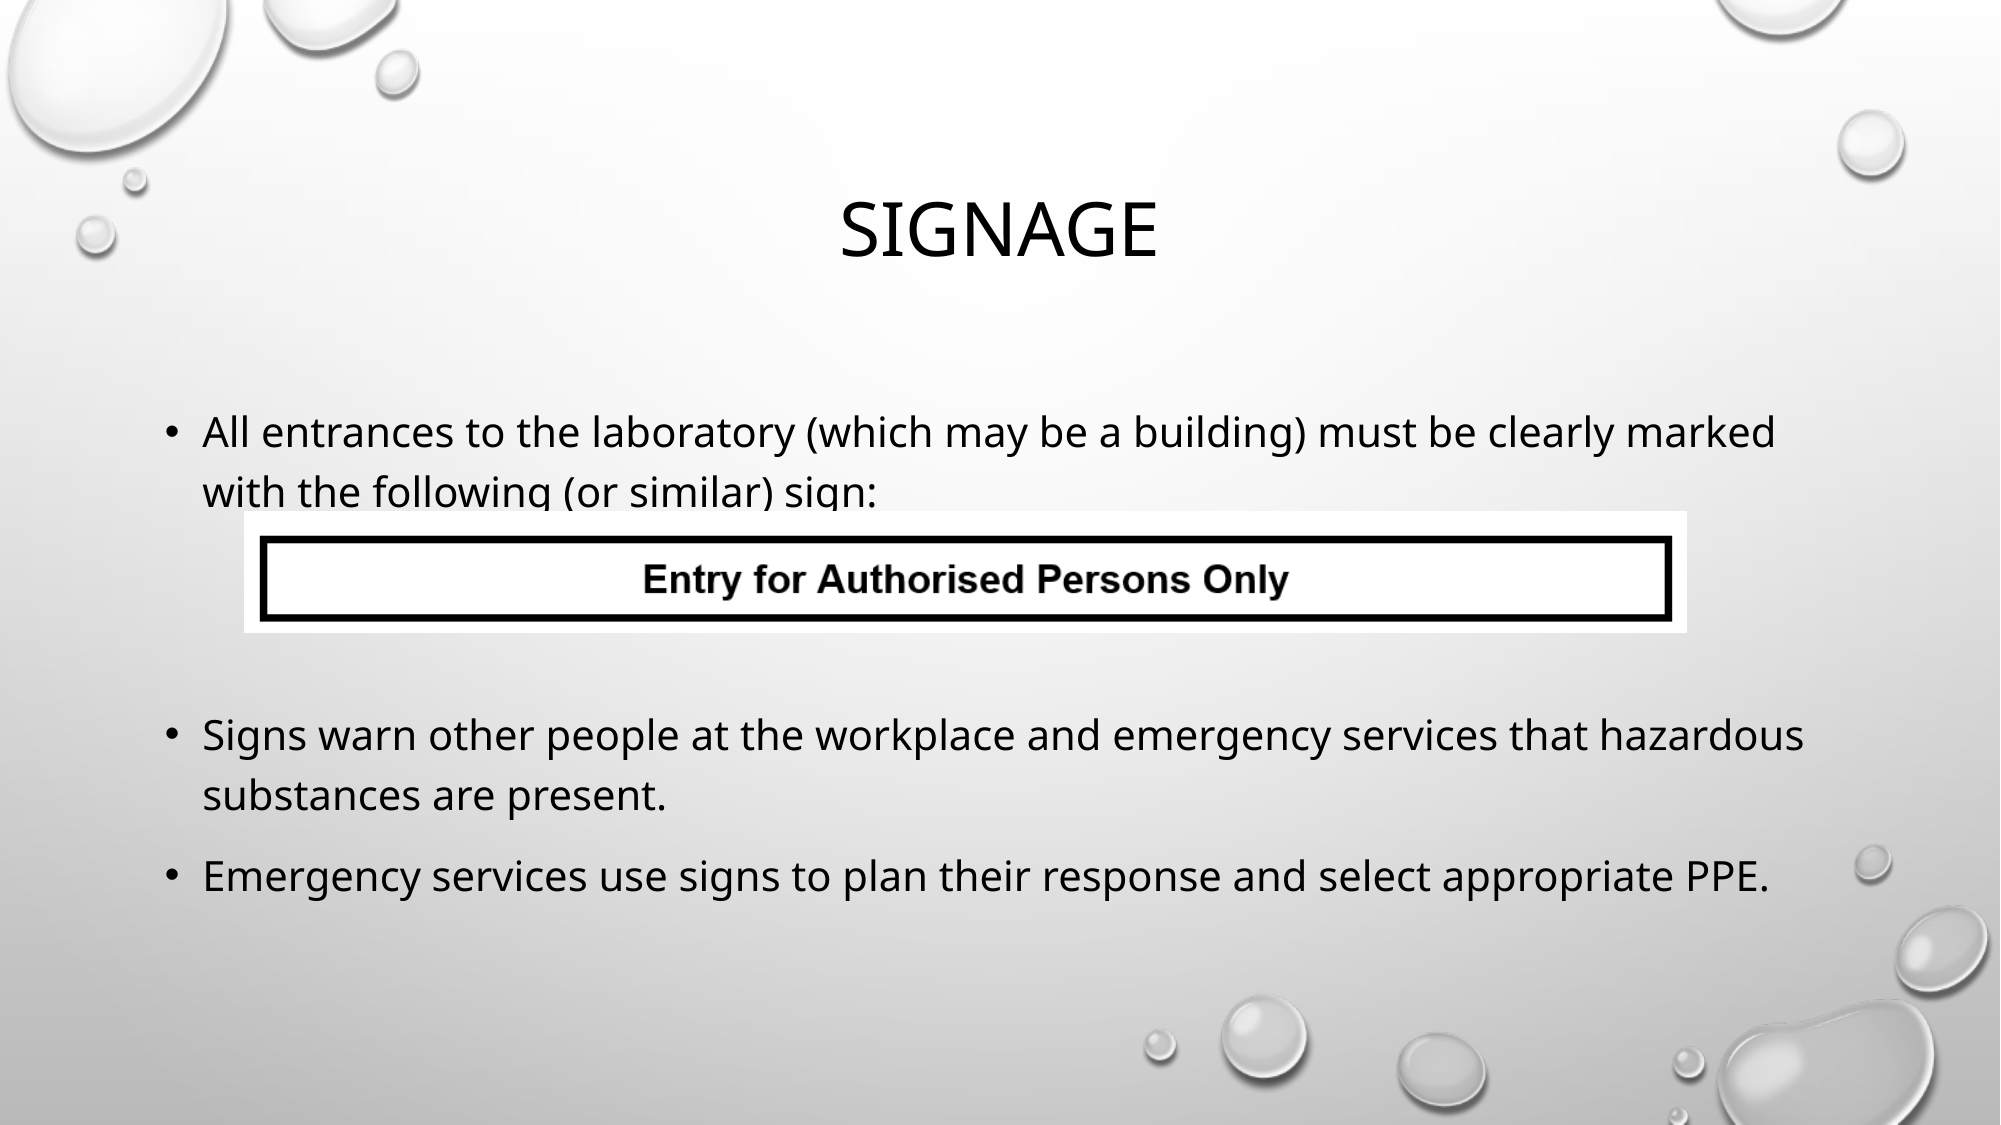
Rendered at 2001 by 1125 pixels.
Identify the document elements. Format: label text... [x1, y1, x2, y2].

list All entrances to the laboratory (which may be a building) must be clearly marked with the following (or similar) sign: Signs warn other people at the workplace and emergency services that hazardous substances are present. Emergency services use signs to plan their response and select appropriate PPE. [149, 388, 1850, 950]
picture [0, 0, 2000, 1125]
title Signage [149, 101, 1851, 364]
